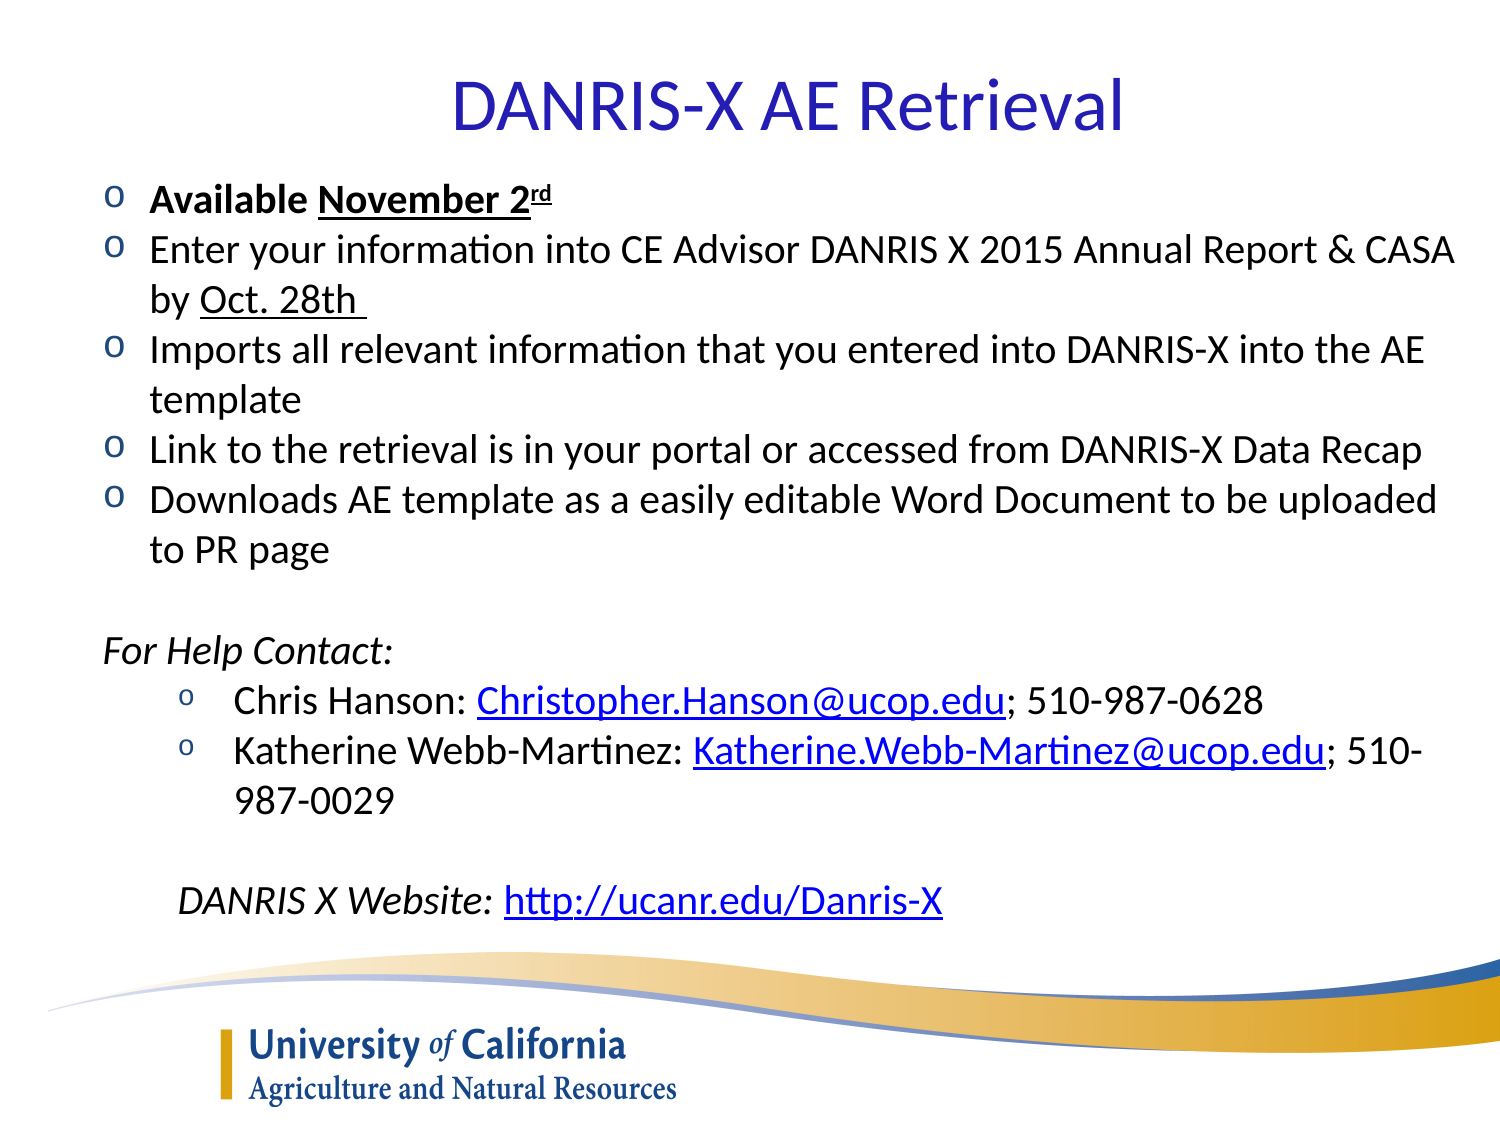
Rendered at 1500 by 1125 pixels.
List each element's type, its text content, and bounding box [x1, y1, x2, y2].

picture [48, 952, 1500, 1107]
text_box DANRIS-X AE Retrieval [210, 26, 1367, 153]
text_box Available November 2rd Enter your information into CE Advisor DANRIS X 2015 Annual Report & CASA by Oct. 28th Imports all relevant information that you entered into DANRIS-X into the AE template Link to the retrieval is in your portal or accessed from DANRIS-X Data Recap Downloads AE template as a easily editable Word Document to be uploaded to PR page For Help Contact: Chris Hanson: Christopher.Hanson@ucop.edu; 510-987-0628 Katherine Webb-Martinez: Katherine.Webb-Martinez@ucop.edu; 510-987-0029 DANRIS X Website: http://ucanr.edu/Danris-X [87, 164, 1486, 980]
